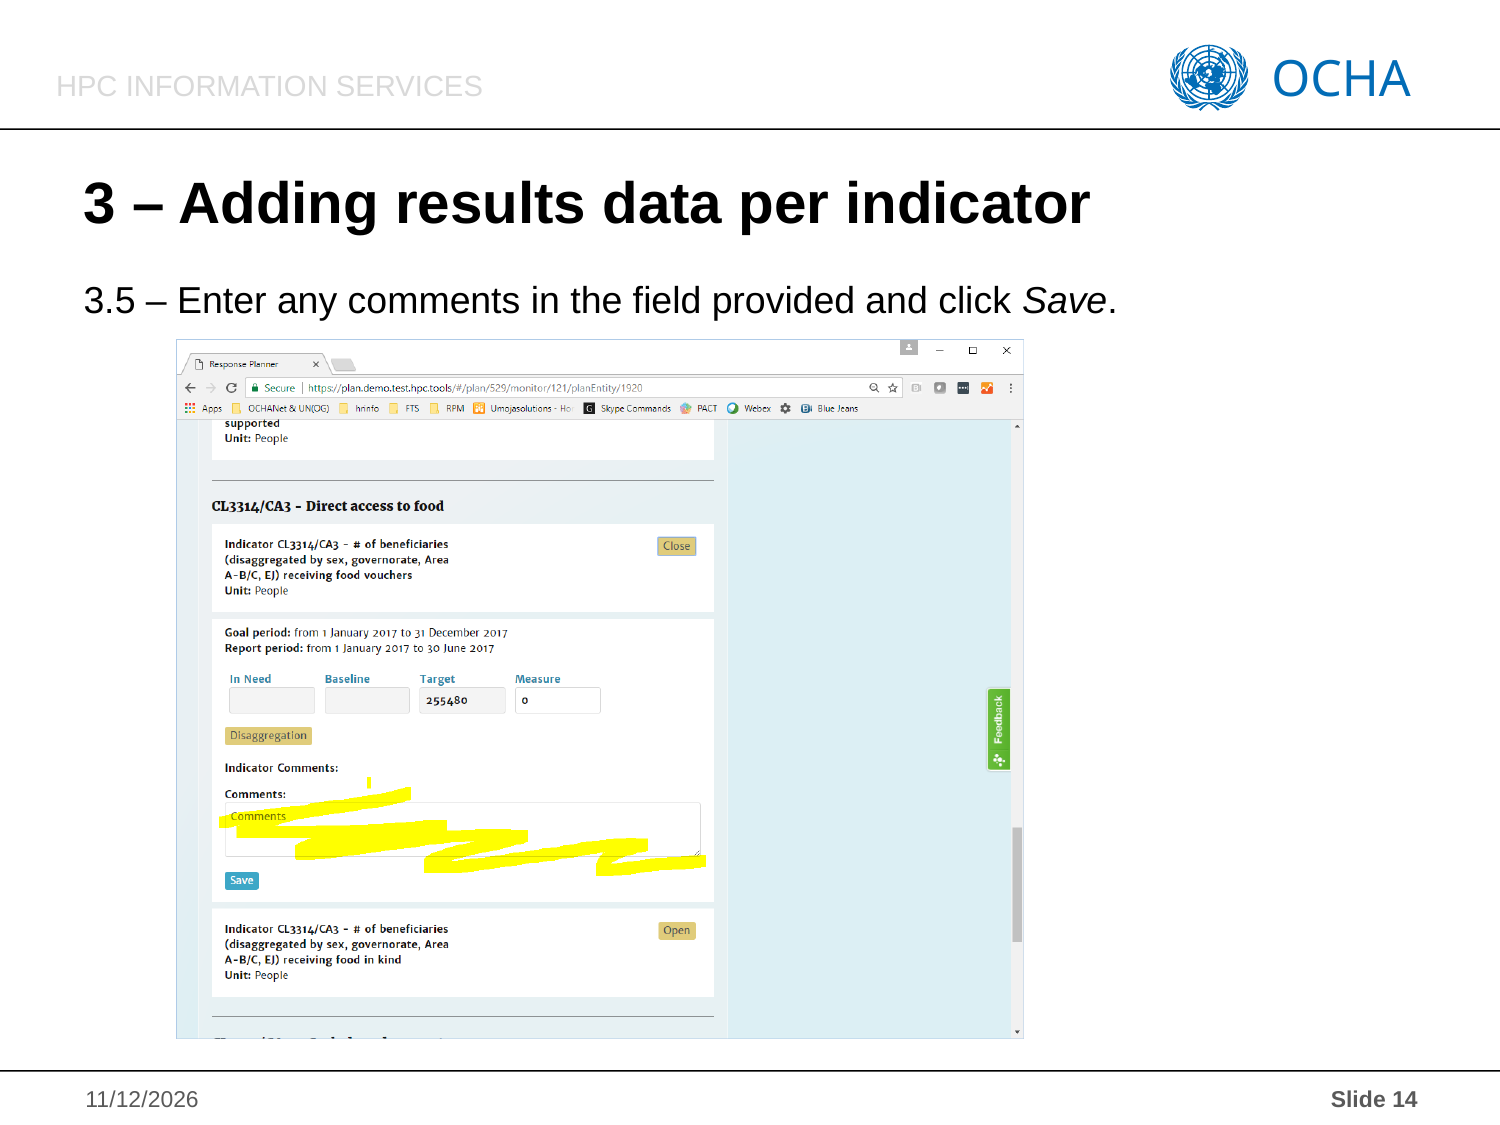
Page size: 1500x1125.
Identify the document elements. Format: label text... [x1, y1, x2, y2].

picture [176, 339, 1025, 1039]
slide_number Slide 14 [1241, 1070, 1434, 1125]
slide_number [70, 1076, 284, 1121]
title 3 – Adding results data per indicator [68, 157, 1419, 244]
list 3.5 – Enter any comments in the field provided and click Save. [68, 258, 1423, 325]
